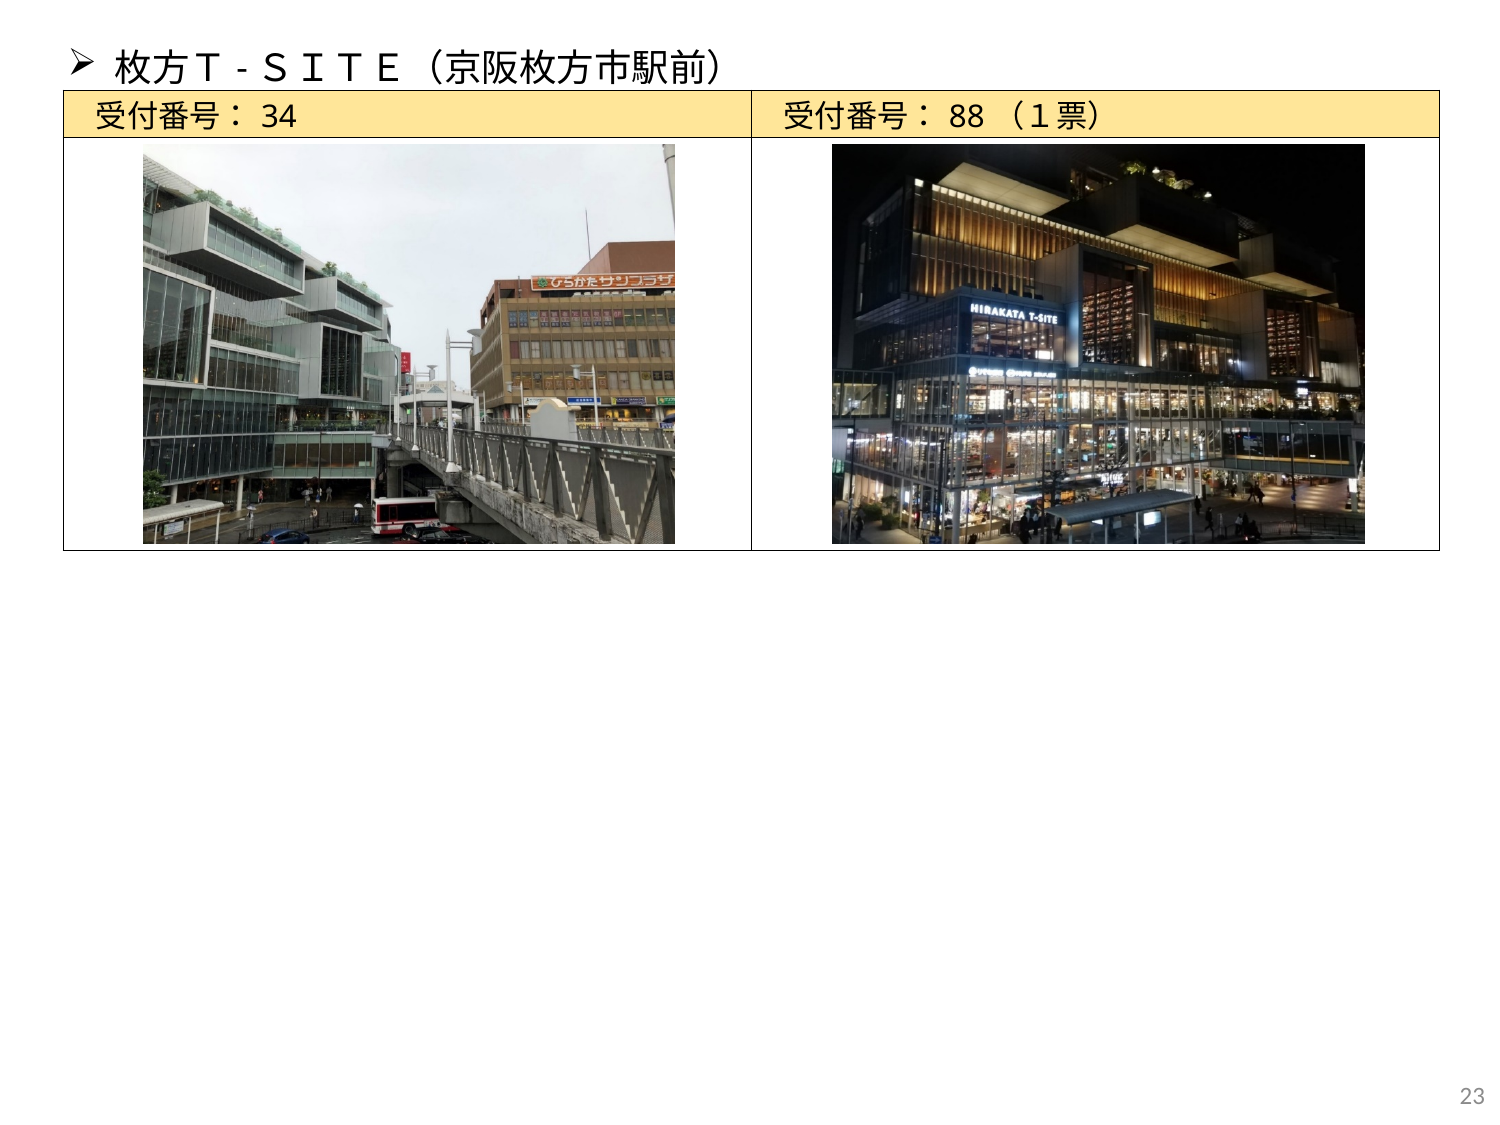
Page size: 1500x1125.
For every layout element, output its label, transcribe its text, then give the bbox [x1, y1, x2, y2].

table_cell [752, 138, 1439, 550]
table_header 受付番号：88（１票） [752, 91, 1439, 137]
picture [832, 144, 1365, 544]
slide_number 23 [1162, 1065, 1500, 1125]
table_cell [64, 138, 751, 550]
picture [143, 144, 676, 544]
text_box 枚方Ｔ-ＳＩＴＥ（京阪枚方市駅前） [53, 14, 1344, 97]
table_header 受付番号：34 [64, 97, 751, 137]
